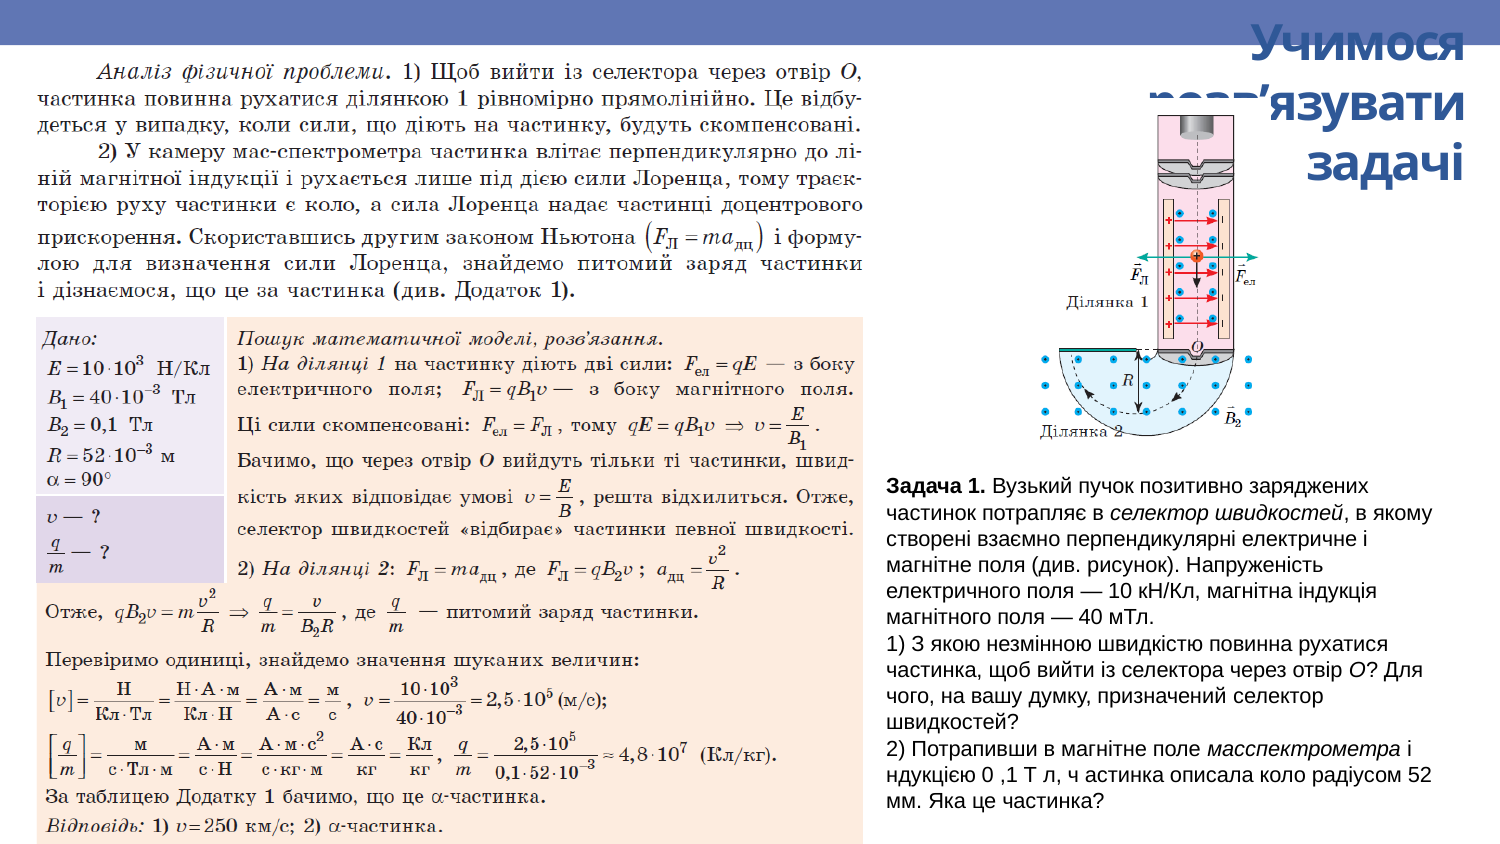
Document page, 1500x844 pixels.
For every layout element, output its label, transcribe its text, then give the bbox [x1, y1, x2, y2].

text_box Задача 1. Вузький пучок позитивно заряджених частинок потрапляє в селектор швидкостей, в якому створені взаємно перпендикулярні електричне і магнітне поля (див. рисунок). Напруженість електричного поля — 10 кН/Кл, магнітна індукція магнітного поля — 40 мТл. 1) З якою незмінною швидкістю повинна рухатися частинка, щоб вийти із селектора через отвір О? Для чого, на вашу думку, призначений селектор швидкостей? 2) Потрапивши в магнітне поле масспектрометра і ндукцією 0 ,1 Т л, ч астинка описала коло радіусом 52 мм. Яка це частинка? [881, 464, 1450, 821]
title Учимося розв’язувати задачі [976, 0, 1481, 202]
picture [1027, 97, 1271, 450]
picture [31, 53, 872, 844]
